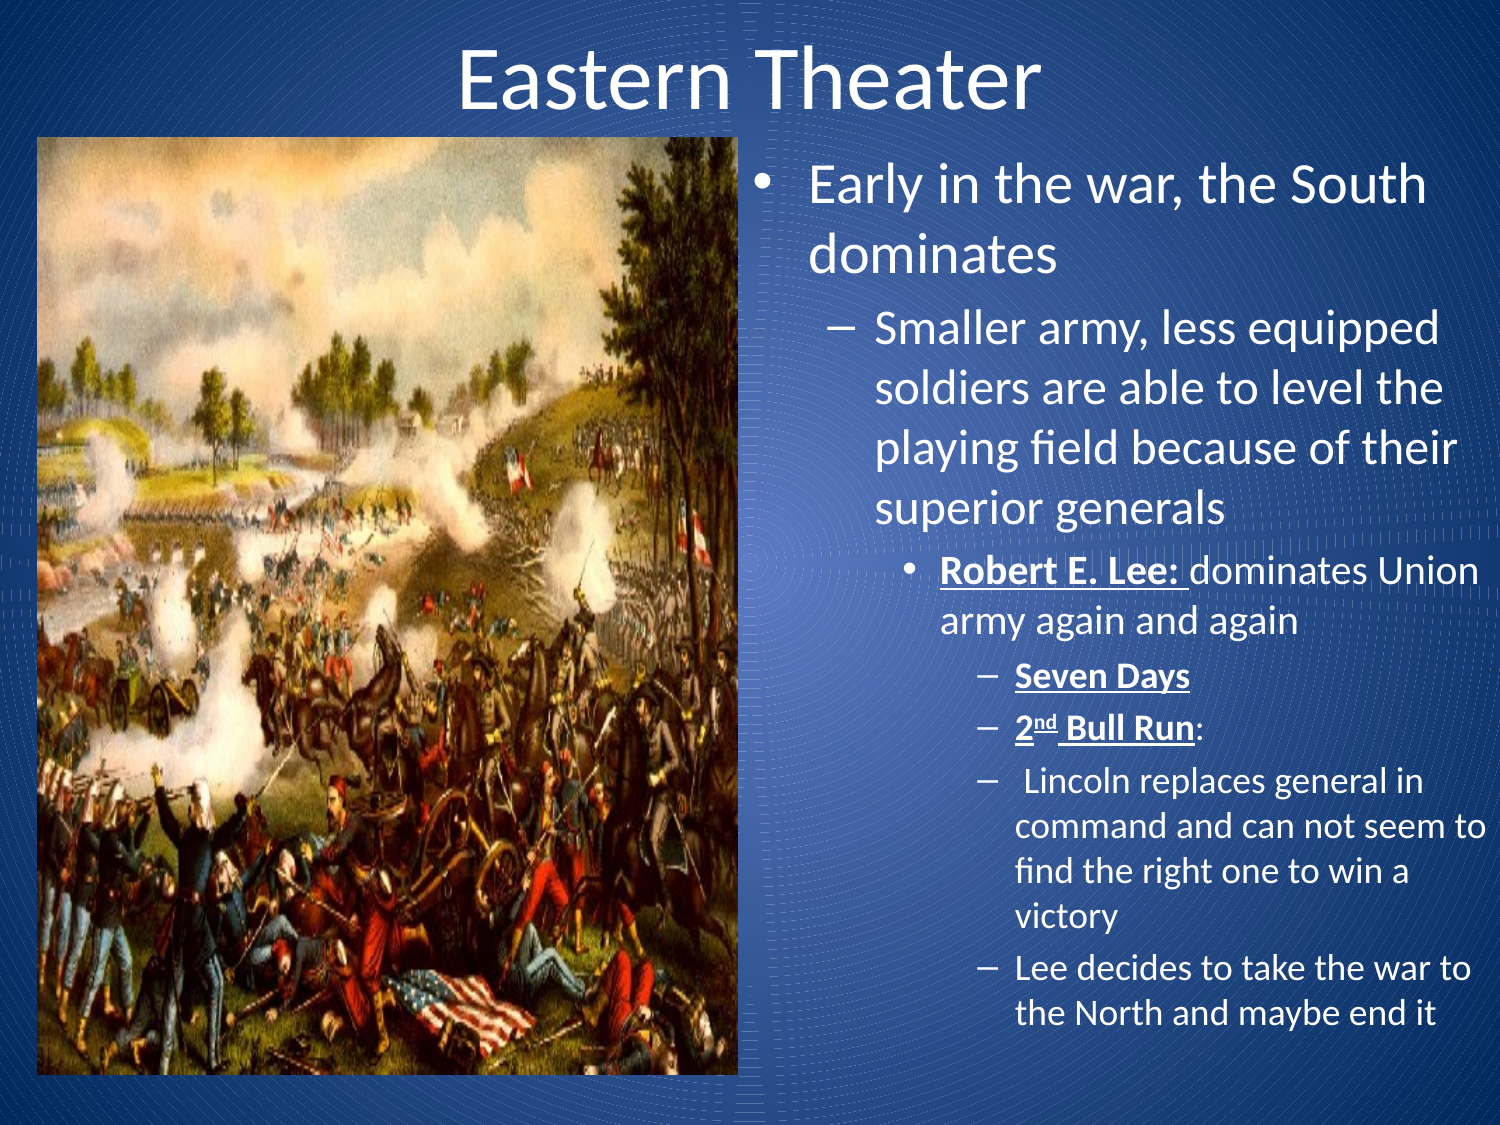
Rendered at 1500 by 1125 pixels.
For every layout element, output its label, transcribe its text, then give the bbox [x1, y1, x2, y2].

title Eastern Theater [75, 0, 1425, 137]
list Early in the war, the South dominates Smaller army, less equipped soldiers are able to level the playing field because of their superior generals Robert E. Lee: dominates Union army again and again Seven Days 2nd Bull Run: Lincoln replaces general in command and can not seem to find the right one to win a victory Lee decides to take the war to the North and maybe end it [737, 137, 1500, 1125]
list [37, 137, 738, 1076]
